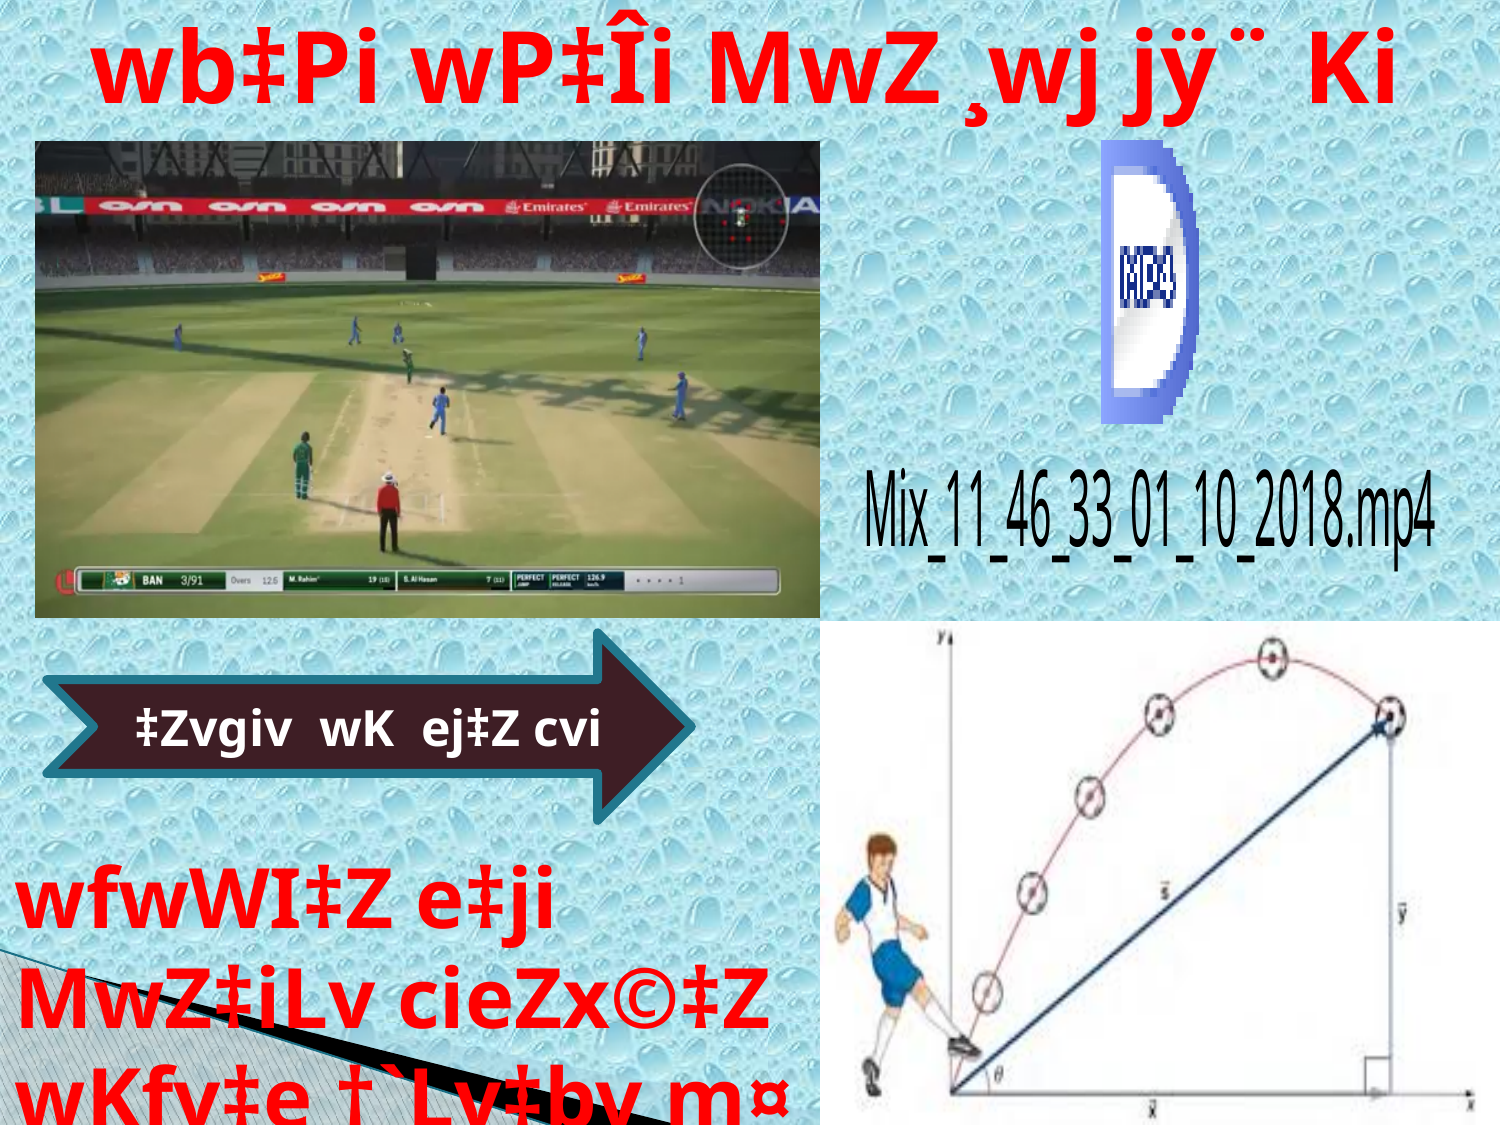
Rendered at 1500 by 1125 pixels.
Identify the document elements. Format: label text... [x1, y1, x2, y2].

text_box wfwWI‡Z e‡ji MwZ‡iLv cieZx©‡Z wKfv‡e †`Lv‡bv m¤¢e nj? [0, 837, 814, 1125]
picture [0, 0, 1500, 1125]
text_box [823, 140, 1477, 610]
title wb‡Pi wP‡Îi MwZ ¸wj jÿ¨ Ki [75, 9, 1425, 118]
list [34, 140, 821, 619]
text_box ‡Zvgiv wK ej‡Z cvi [42, 631, 696, 825]
